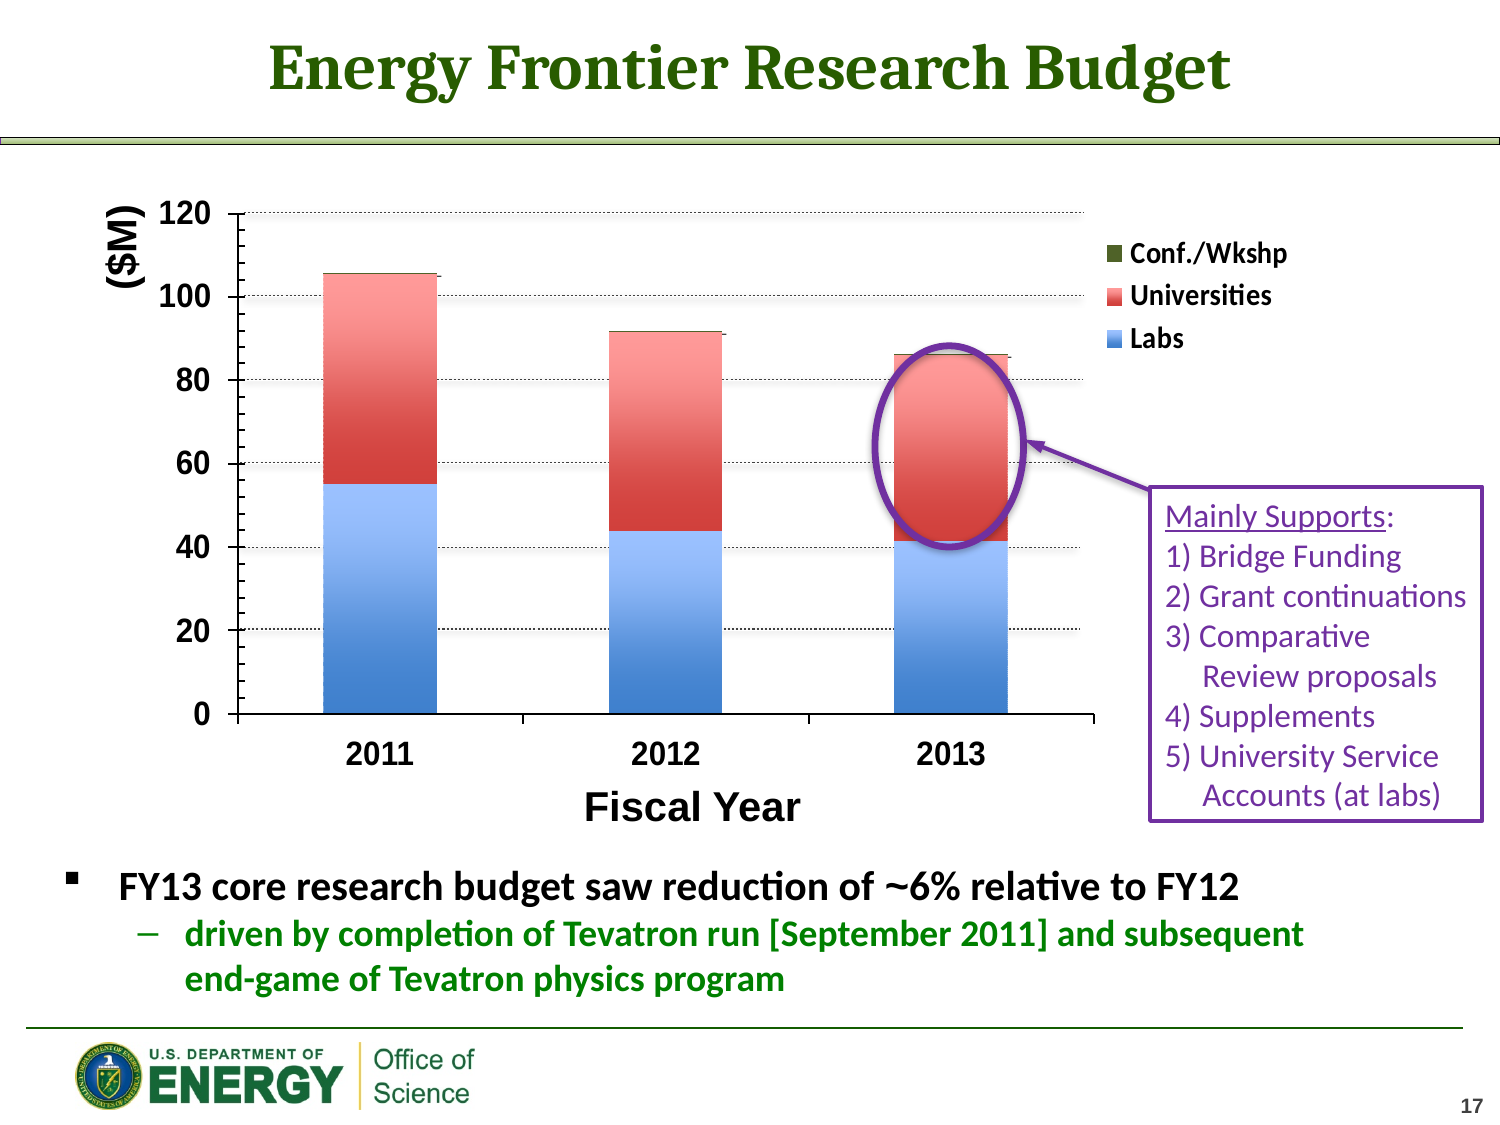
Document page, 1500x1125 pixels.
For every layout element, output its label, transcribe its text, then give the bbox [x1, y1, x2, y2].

text_box 17 [1445, 1085, 1499, 1125]
text_box Fiscal Year [568, 795, 816, 837]
title Energy Frontier Research Budget [127, 16, 1372, 111]
text_box Mainly Supports: 1) Bridge Funding 2) Grant continuations 3) Comparative Review proposals 4) Supplements 5) University Service Accounts (at labs) [1150, 486, 1483, 821]
list FY13 core research budget saw reduction of ~6% relative to FY12 driven by completion of Tevatron run [September 2011] and subsequent end-game of Tevatron physics program [47, 851, 1452, 1013]
picture [74, 1042, 476, 1110]
text_box ($M) [87, 189, 139, 306]
text_box [0, 137, 1500, 145]
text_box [1023, 439, 1164, 496]
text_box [144, 181, 1319, 788]
